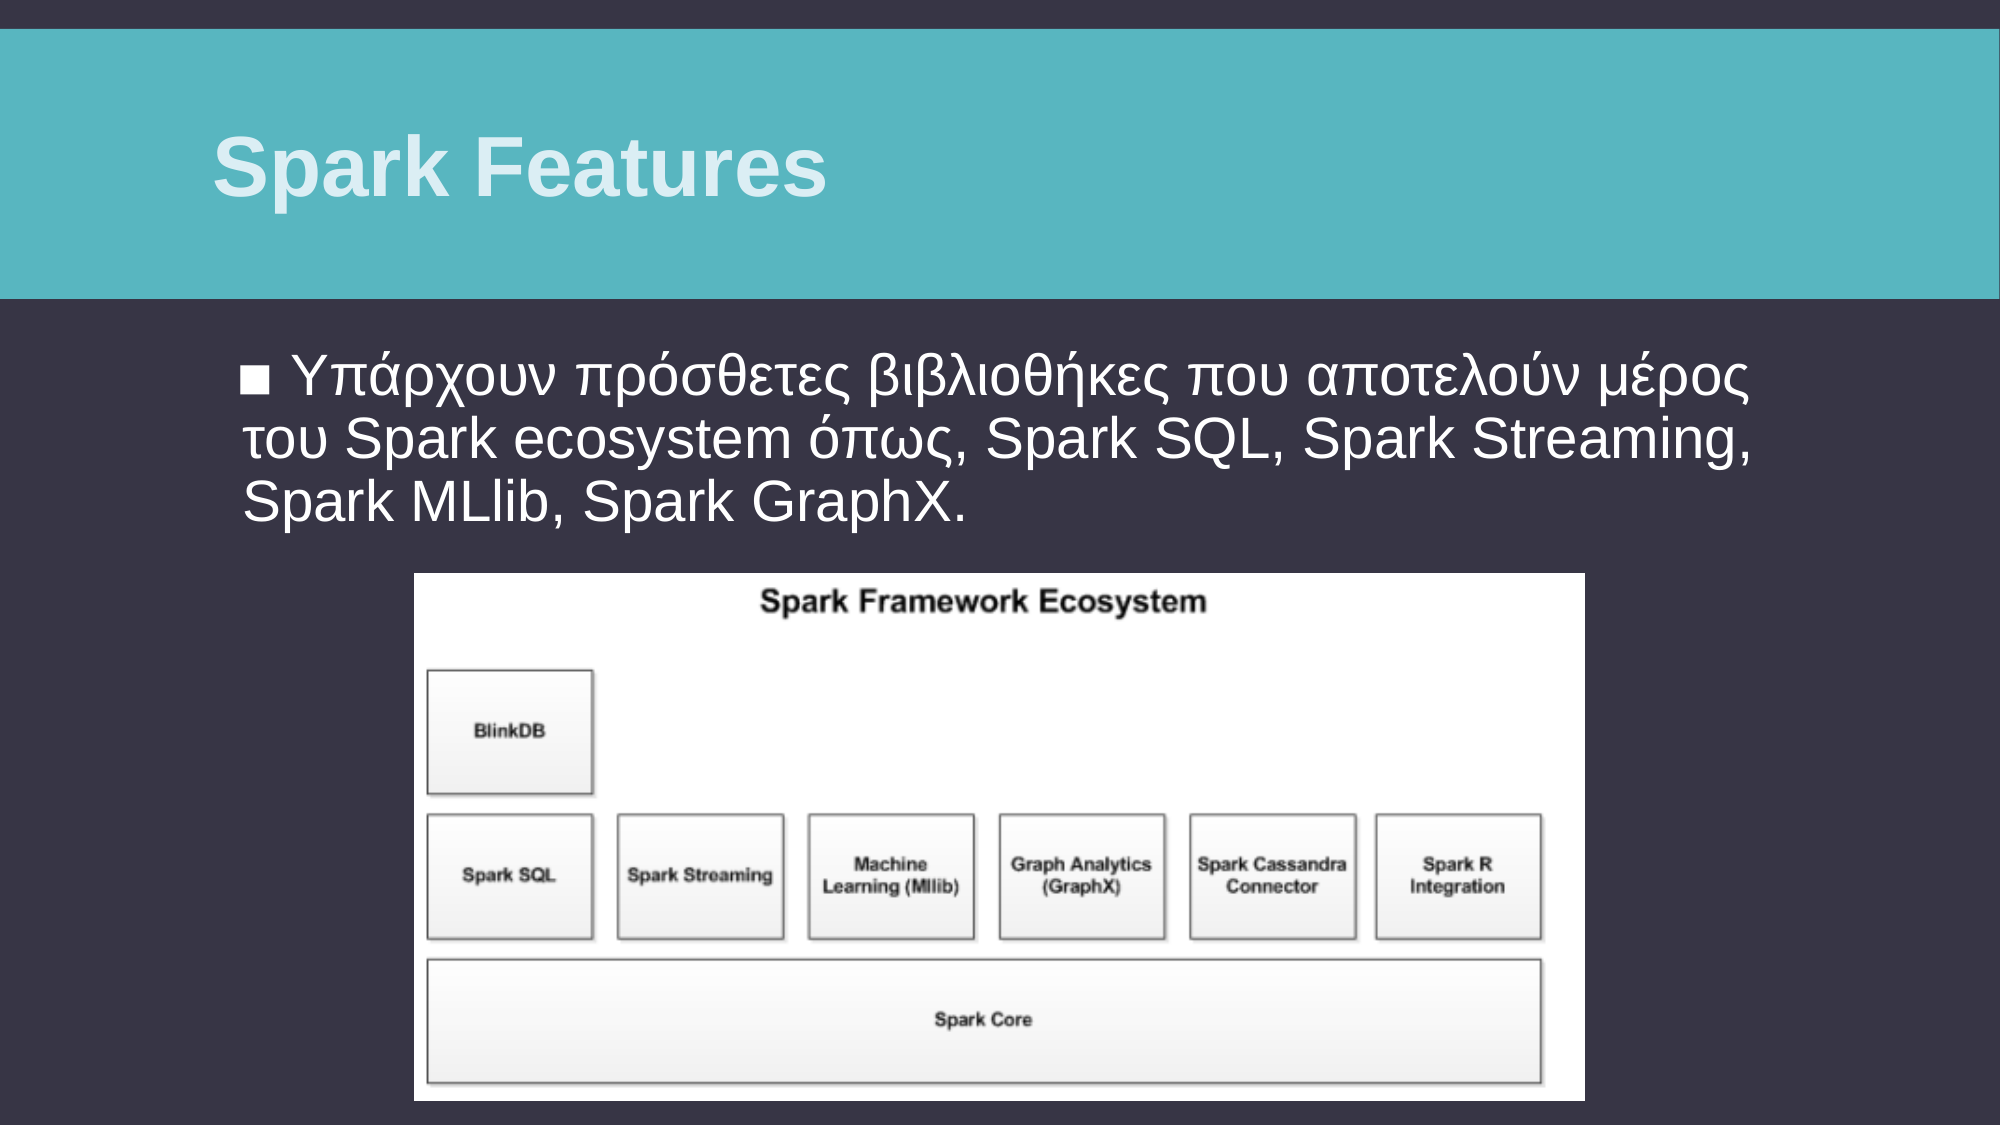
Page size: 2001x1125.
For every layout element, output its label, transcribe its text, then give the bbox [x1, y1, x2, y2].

picture [414, 572, 1585, 1101]
title Spark Features [197, 46, 1803, 295]
list Υπάρχουν πρόσθετες βιβλιοθήκες που αποτελούν μέρος του Spark ecosystem όπως, Spark SQL, Spark Streaming, Spark MLlib, Spark GraphX. [197, 329, 1803, 1020]
